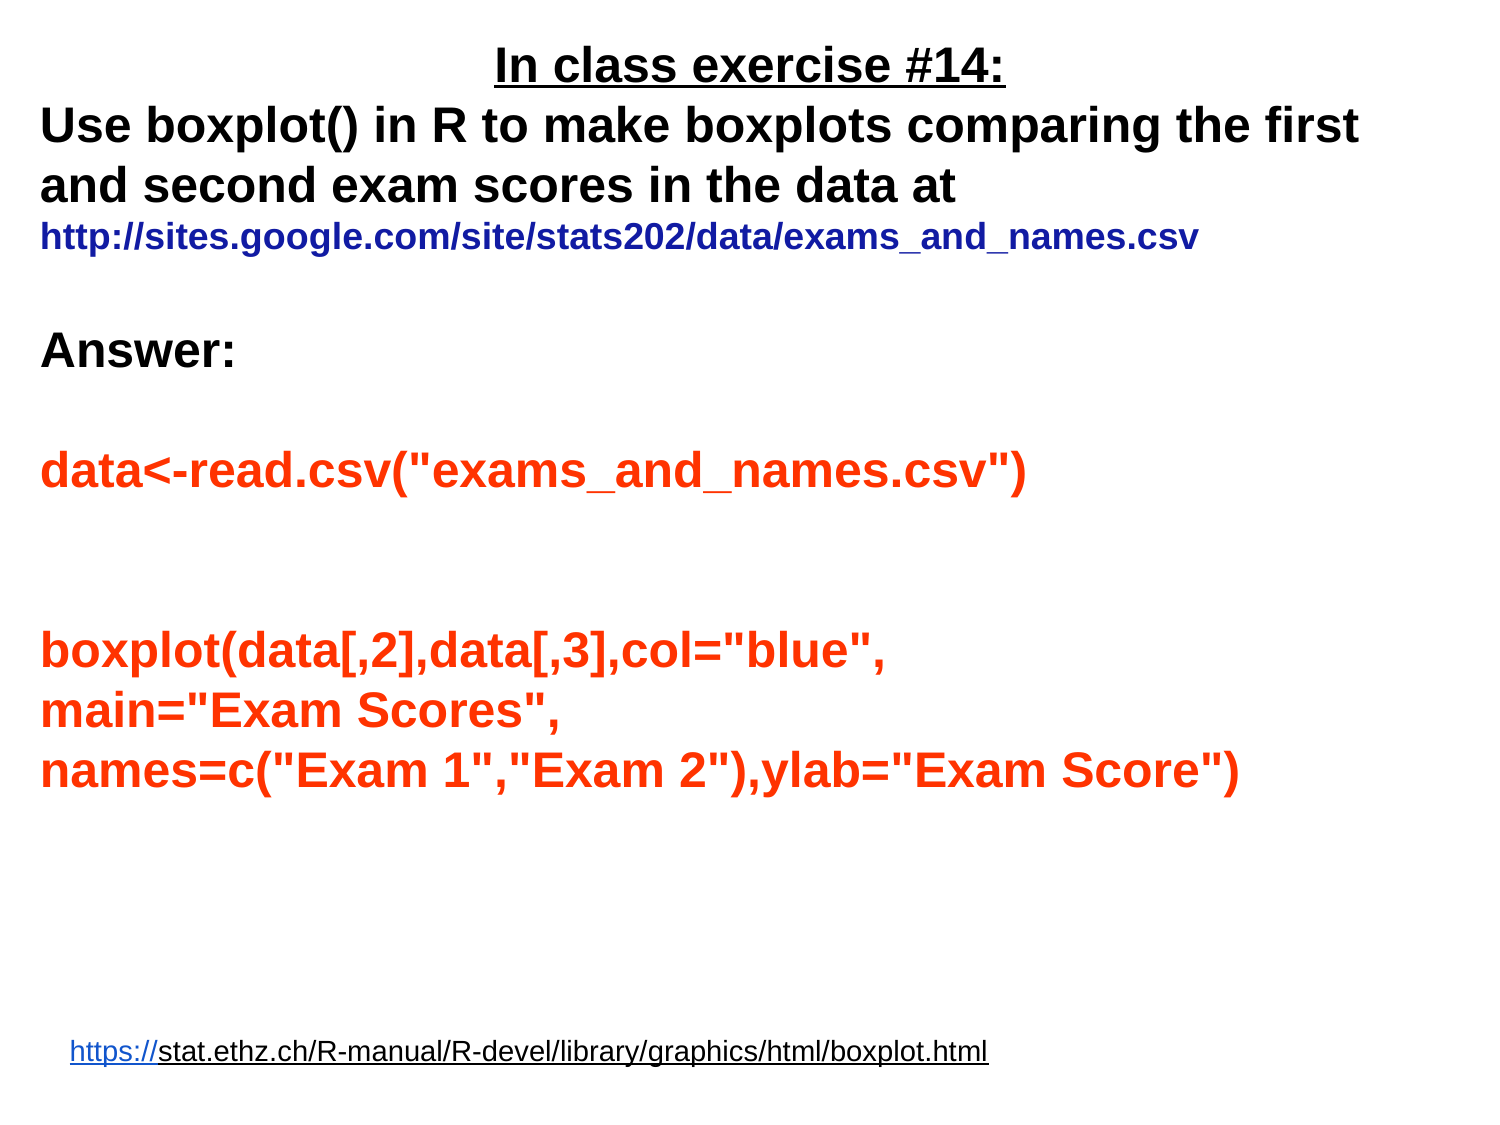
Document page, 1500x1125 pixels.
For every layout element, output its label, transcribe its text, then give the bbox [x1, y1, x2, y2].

text_box https://stat.ethz.ch/R-manual/R-devel/library/graphics/html/boxplot.html [46, 1024, 1013, 1075]
text_box In class exercise #14: Use boxplot() in R to make boxplots comparing the first and second exam scores in the data at http://sites.google.com/site/stats202/data/exams_and_names.csv Answer: data<-read.csv("exams_and_names.csv") boxplot(data[,2],data[,3],col="blue", main="Exam Scores", names=c("Exam 1","Exam 2"),ylab="Exam Score") [24, 24, 1476, 924]
